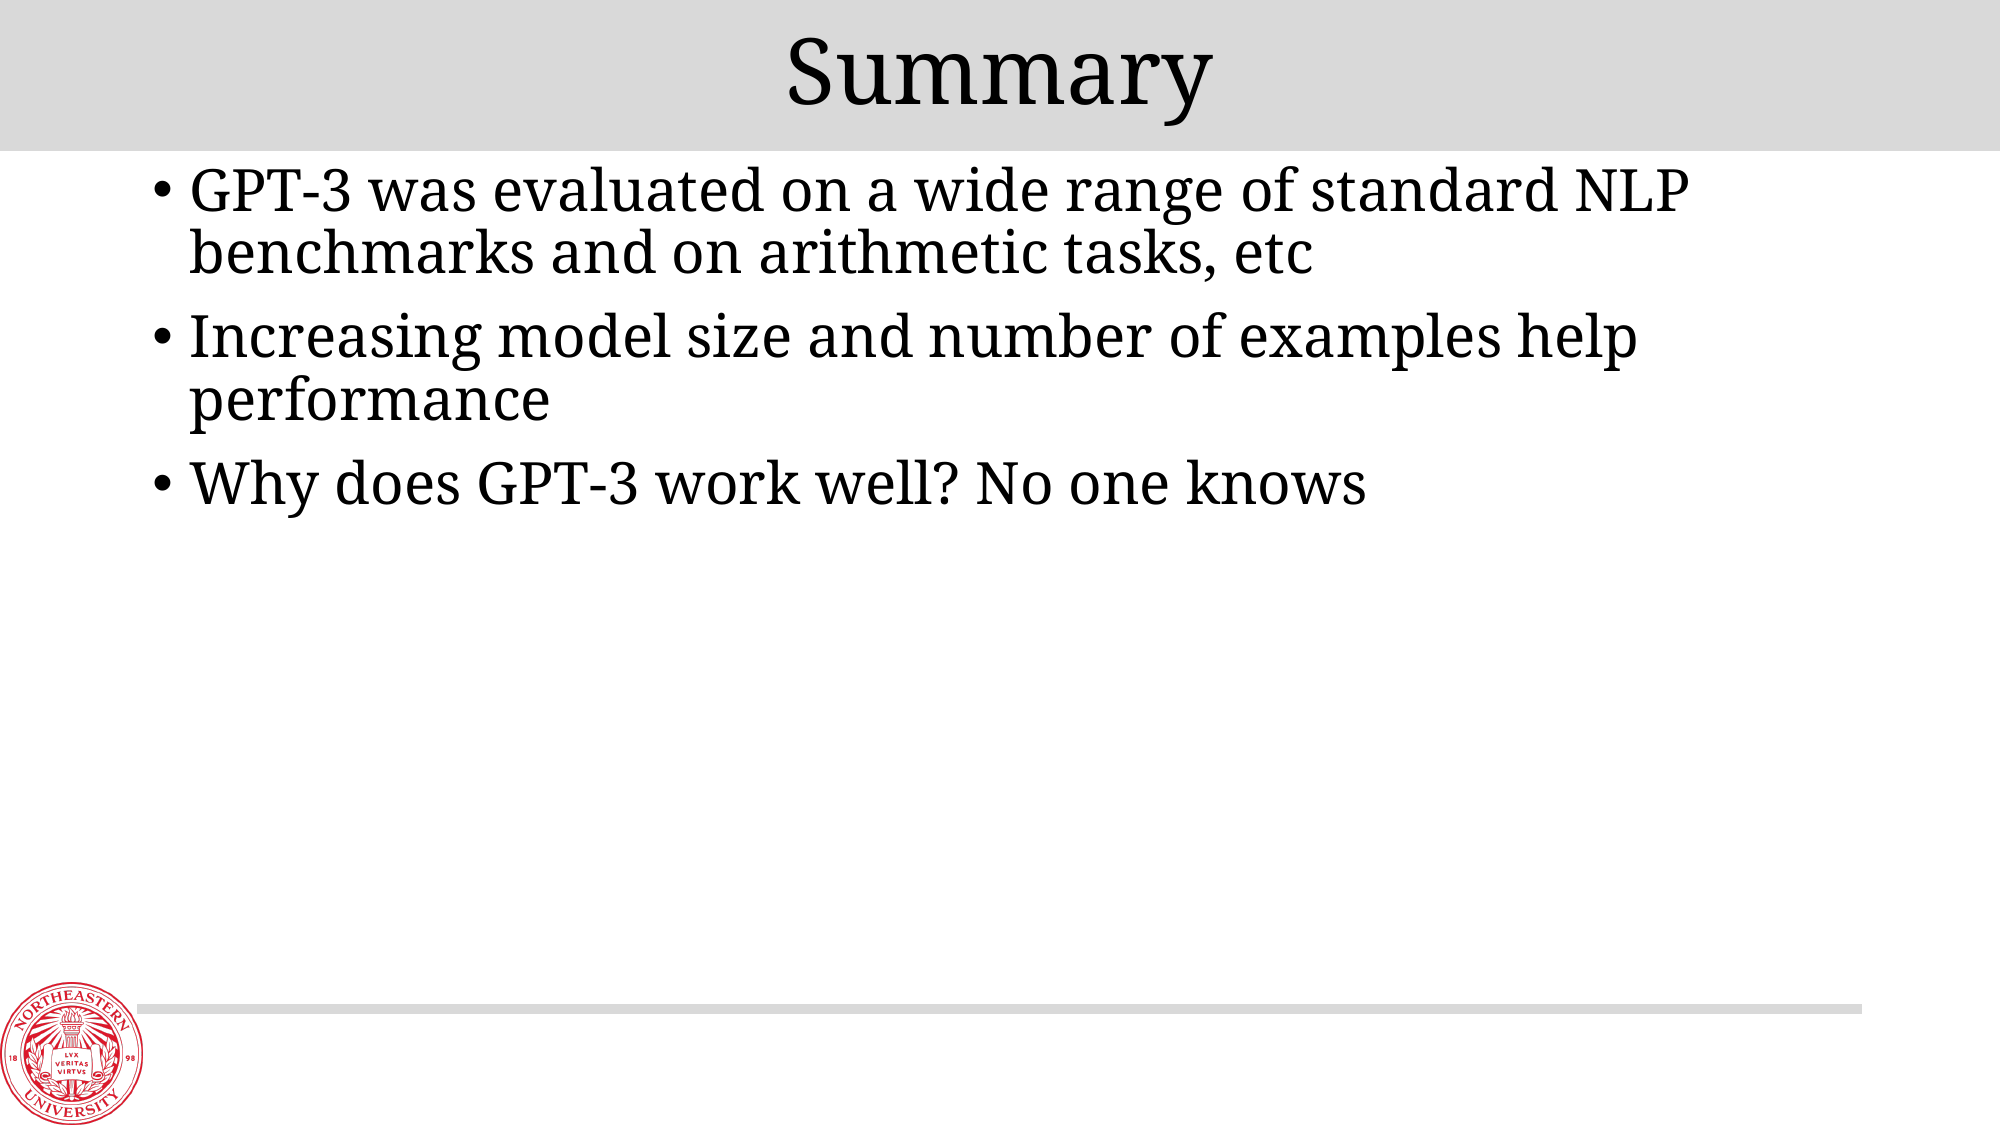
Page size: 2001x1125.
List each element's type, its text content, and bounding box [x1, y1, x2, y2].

title Summary [0, 0, 2000, 151]
picture [0, 982, 143, 1125]
list GPT-3 was evaluated on a wide range of standard NLP benchmarks and on arithmetic tasks, etc Increasing model size and number of examples help performance Why does GPT-3 work well? No one knows [137, 153, 1863, 975]
